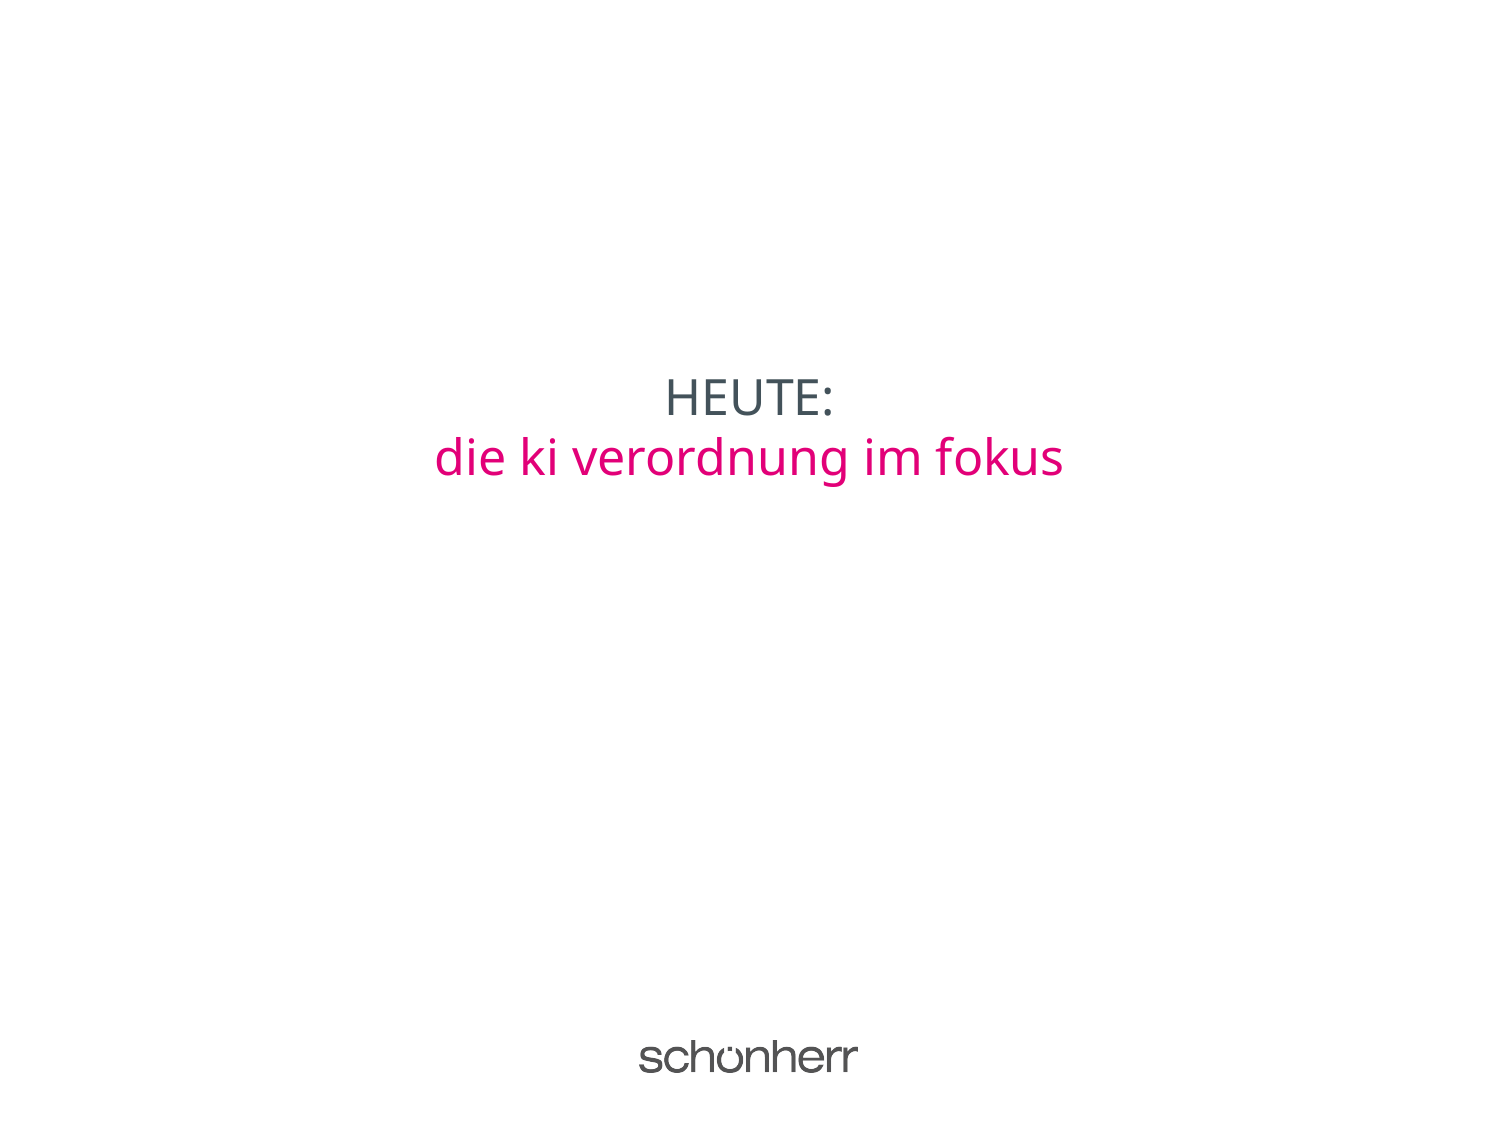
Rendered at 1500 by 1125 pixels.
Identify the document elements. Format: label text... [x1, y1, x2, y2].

title HEUTE: die ki verordnung im fokus [0, 397, 1500, 493]
picture [639, 1040, 858, 1073]
